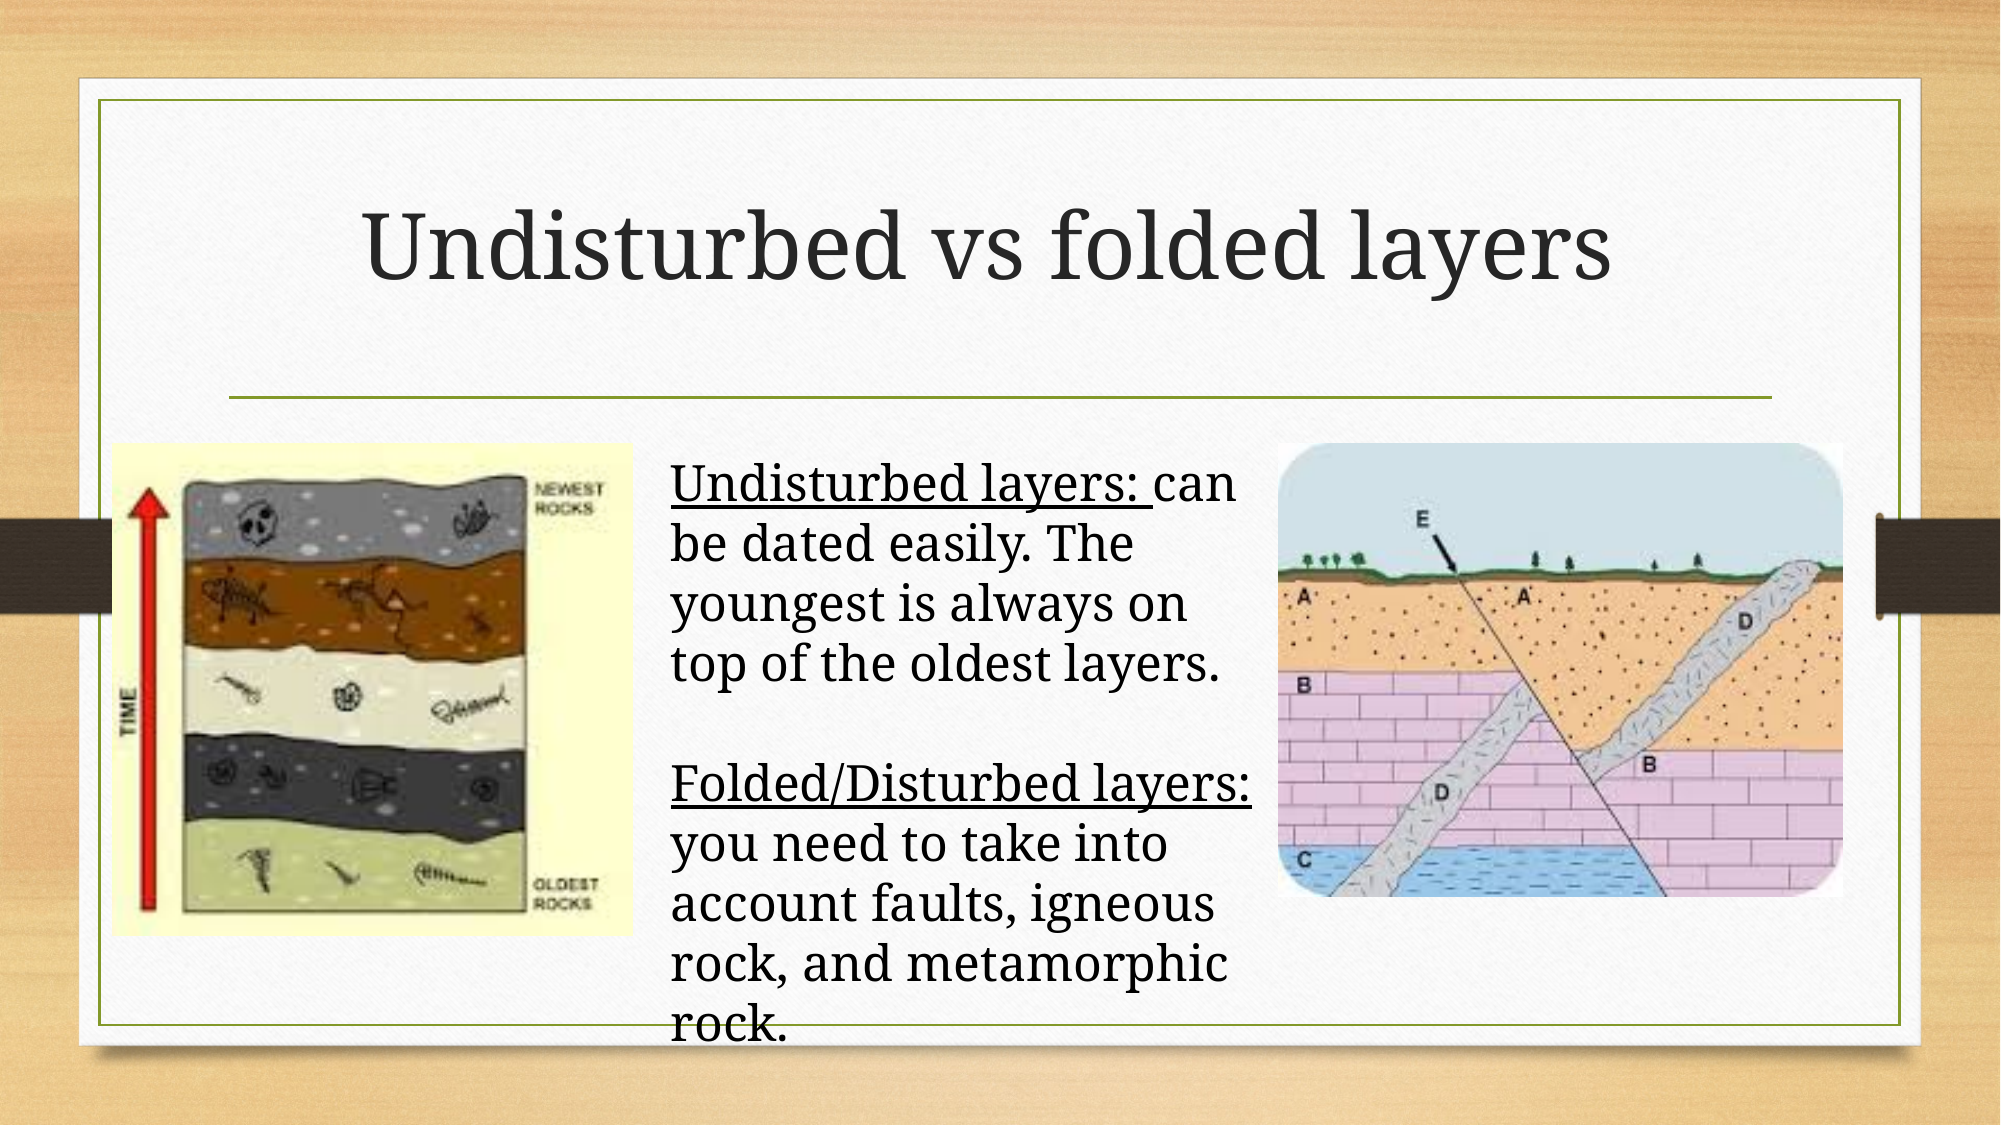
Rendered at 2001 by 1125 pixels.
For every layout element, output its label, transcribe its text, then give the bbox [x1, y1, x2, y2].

text_box Undisturbed layers: can be dated easily. The youngest is always on top of the oldest layers. Folded/Disturbed layers: you need to take into account faults, igneous rock, and metamorphic rock. [655, 443, 1278, 1059]
title Undisturbed vs folded layers [212, 135, 1788, 350]
picture [0, 0, 2001, 1125]
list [112, 443, 633, 936]
